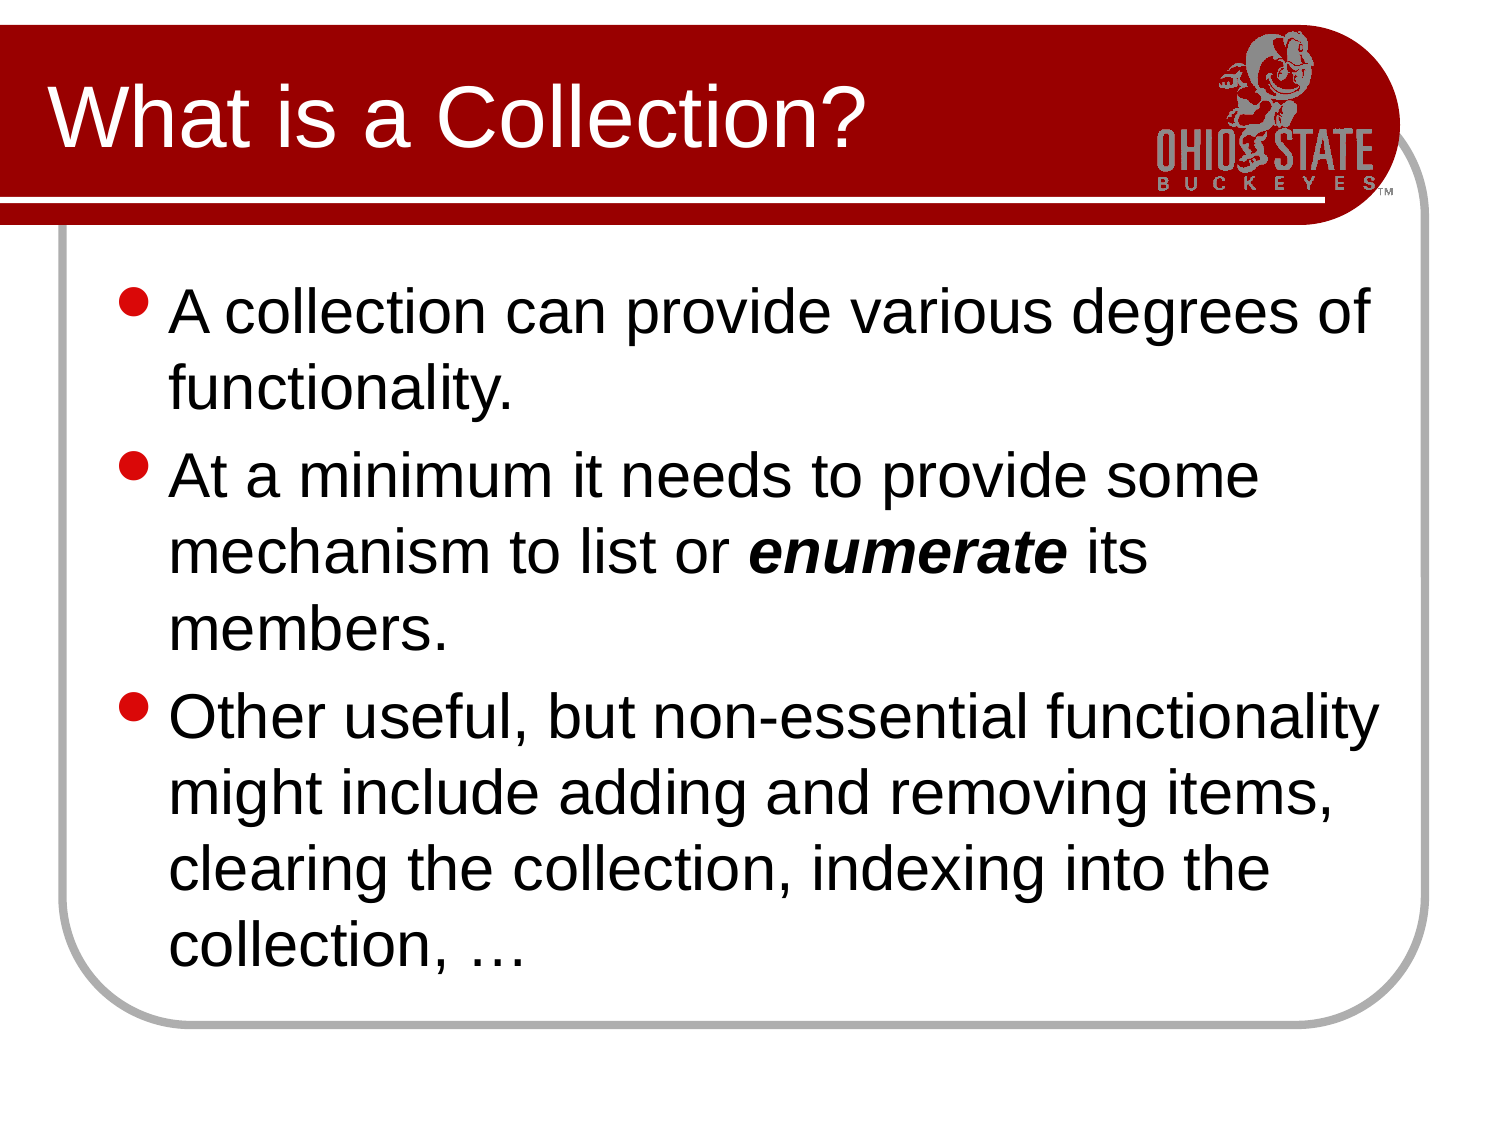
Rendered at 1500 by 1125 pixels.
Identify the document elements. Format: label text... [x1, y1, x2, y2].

list A collection can provide various degrees of functionality. At a minimum it needs to provide some mechanism to list or enumerate its members. Other useful, but non-essential functionality might include adding and removing items, clearing the collection, indexing into the collection, … [99, 262, 1401, 988]
title What is a Collection? [31, 37, 1201, 188]
